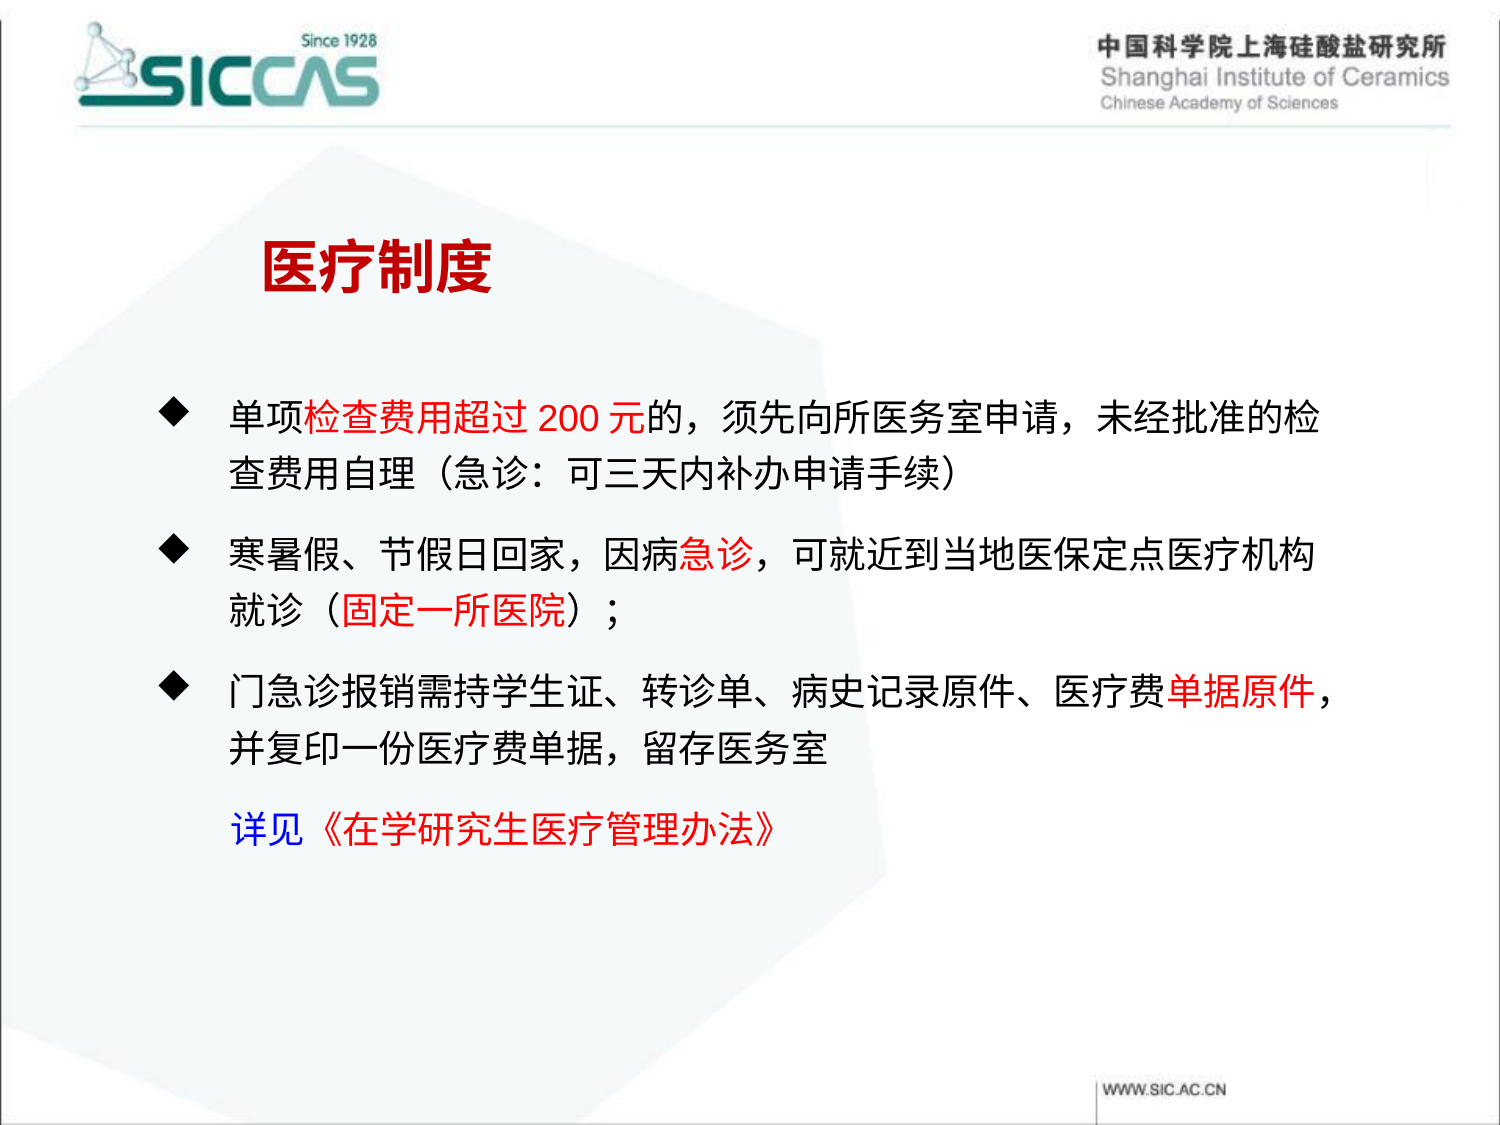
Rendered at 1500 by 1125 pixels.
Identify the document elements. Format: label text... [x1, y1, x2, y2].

text_box 医疗制度 [246, 222, 996, 308]
text_box 单项检查费用超过200元的，须先向所医务室申请，未经批准的检查费用自理（急诊：可三天内补办申请手续） 寒暑假、节假日回家，因病急诊，可就近到当地医保定点医疗机构就诊（固定一所医院）； 门急诊报销需持学生证、转诊单、病史记录原件、医疗费单据原件，并复印一份医疗费单据，留存医务室 详见《在学研究生医疗管理办法》 [140, 374, 1360, 973]
picture [0, 0, 1500, 1125]
